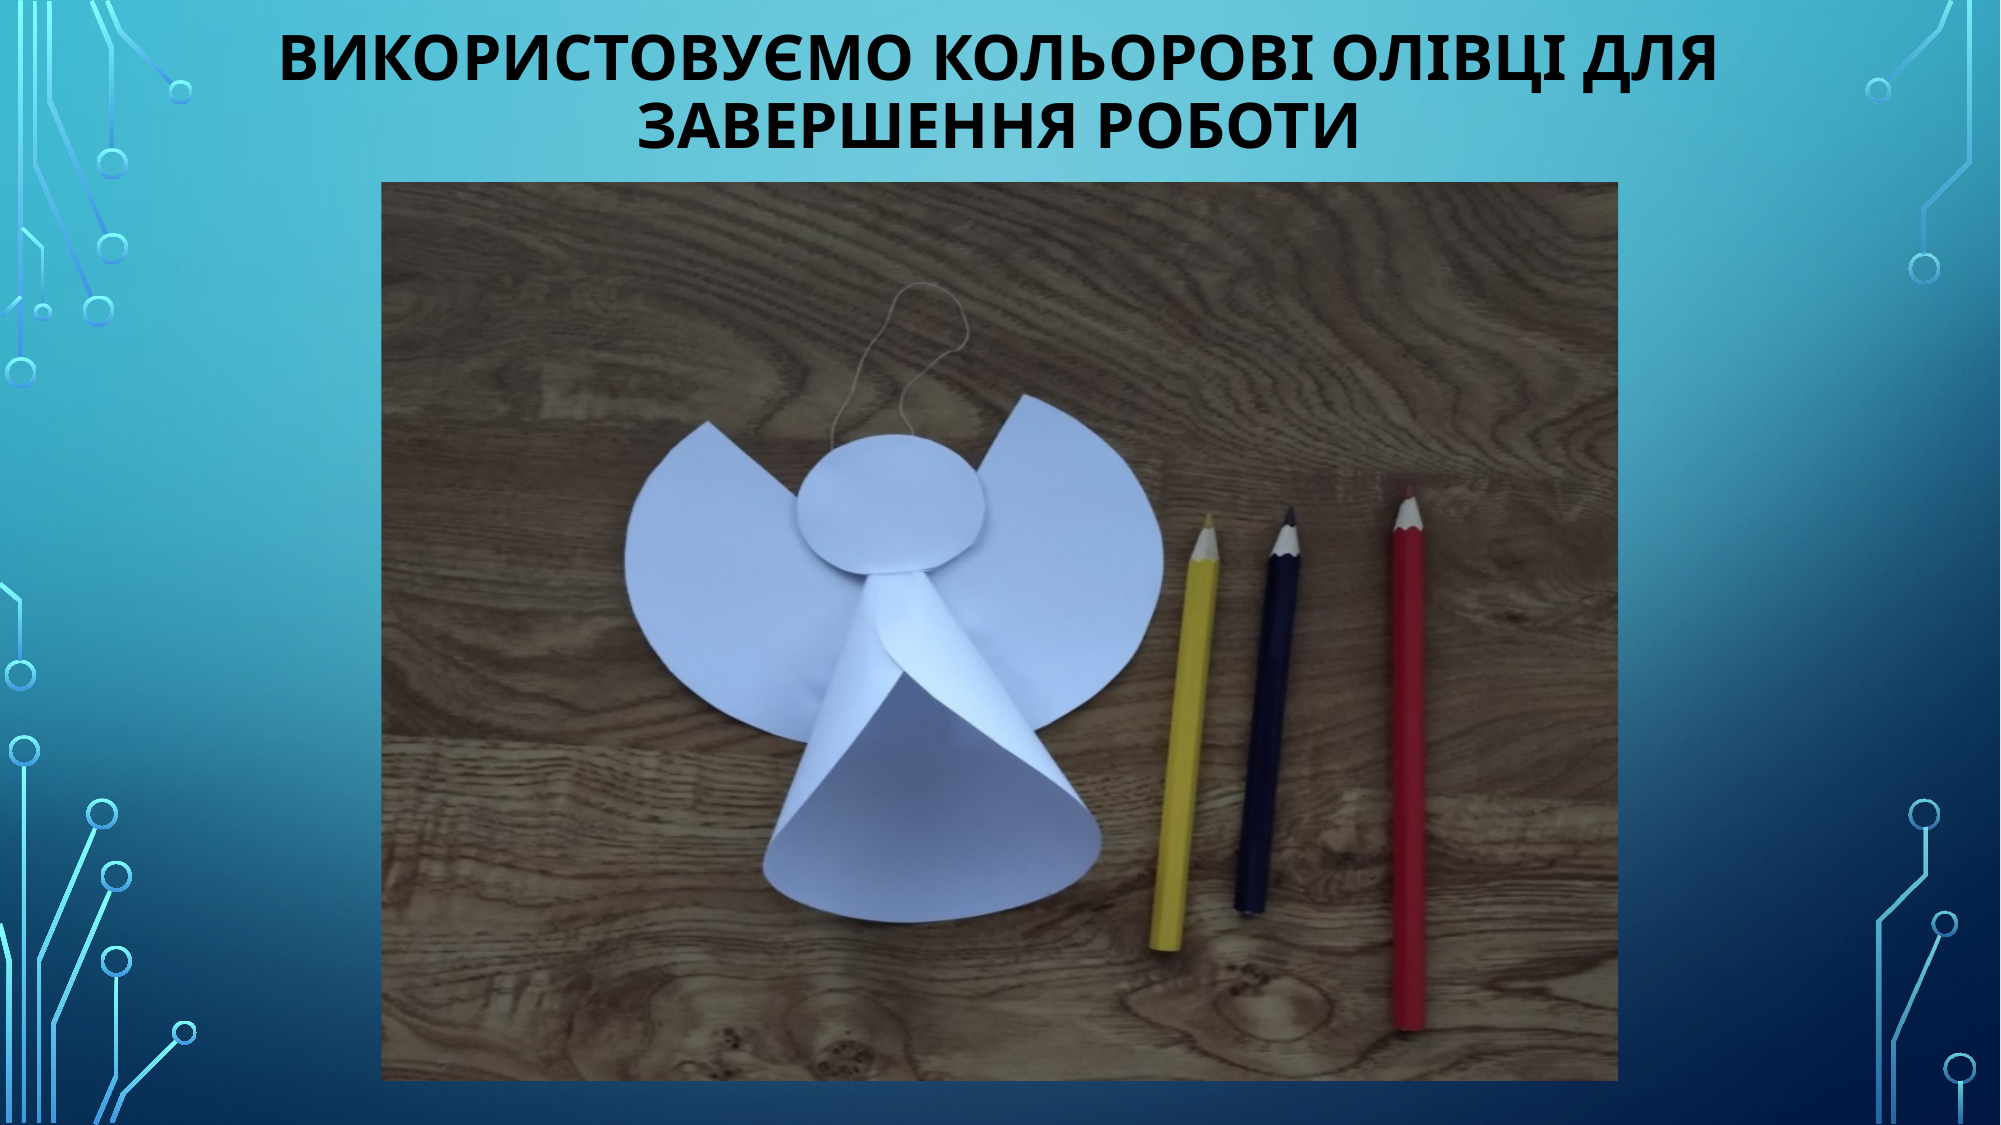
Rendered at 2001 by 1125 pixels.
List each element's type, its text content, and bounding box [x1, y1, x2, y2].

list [380, 182, 1619, 1081]
title Використовуємо кольорові олівці для завершення роботи [187, 17, 1813, 246]
